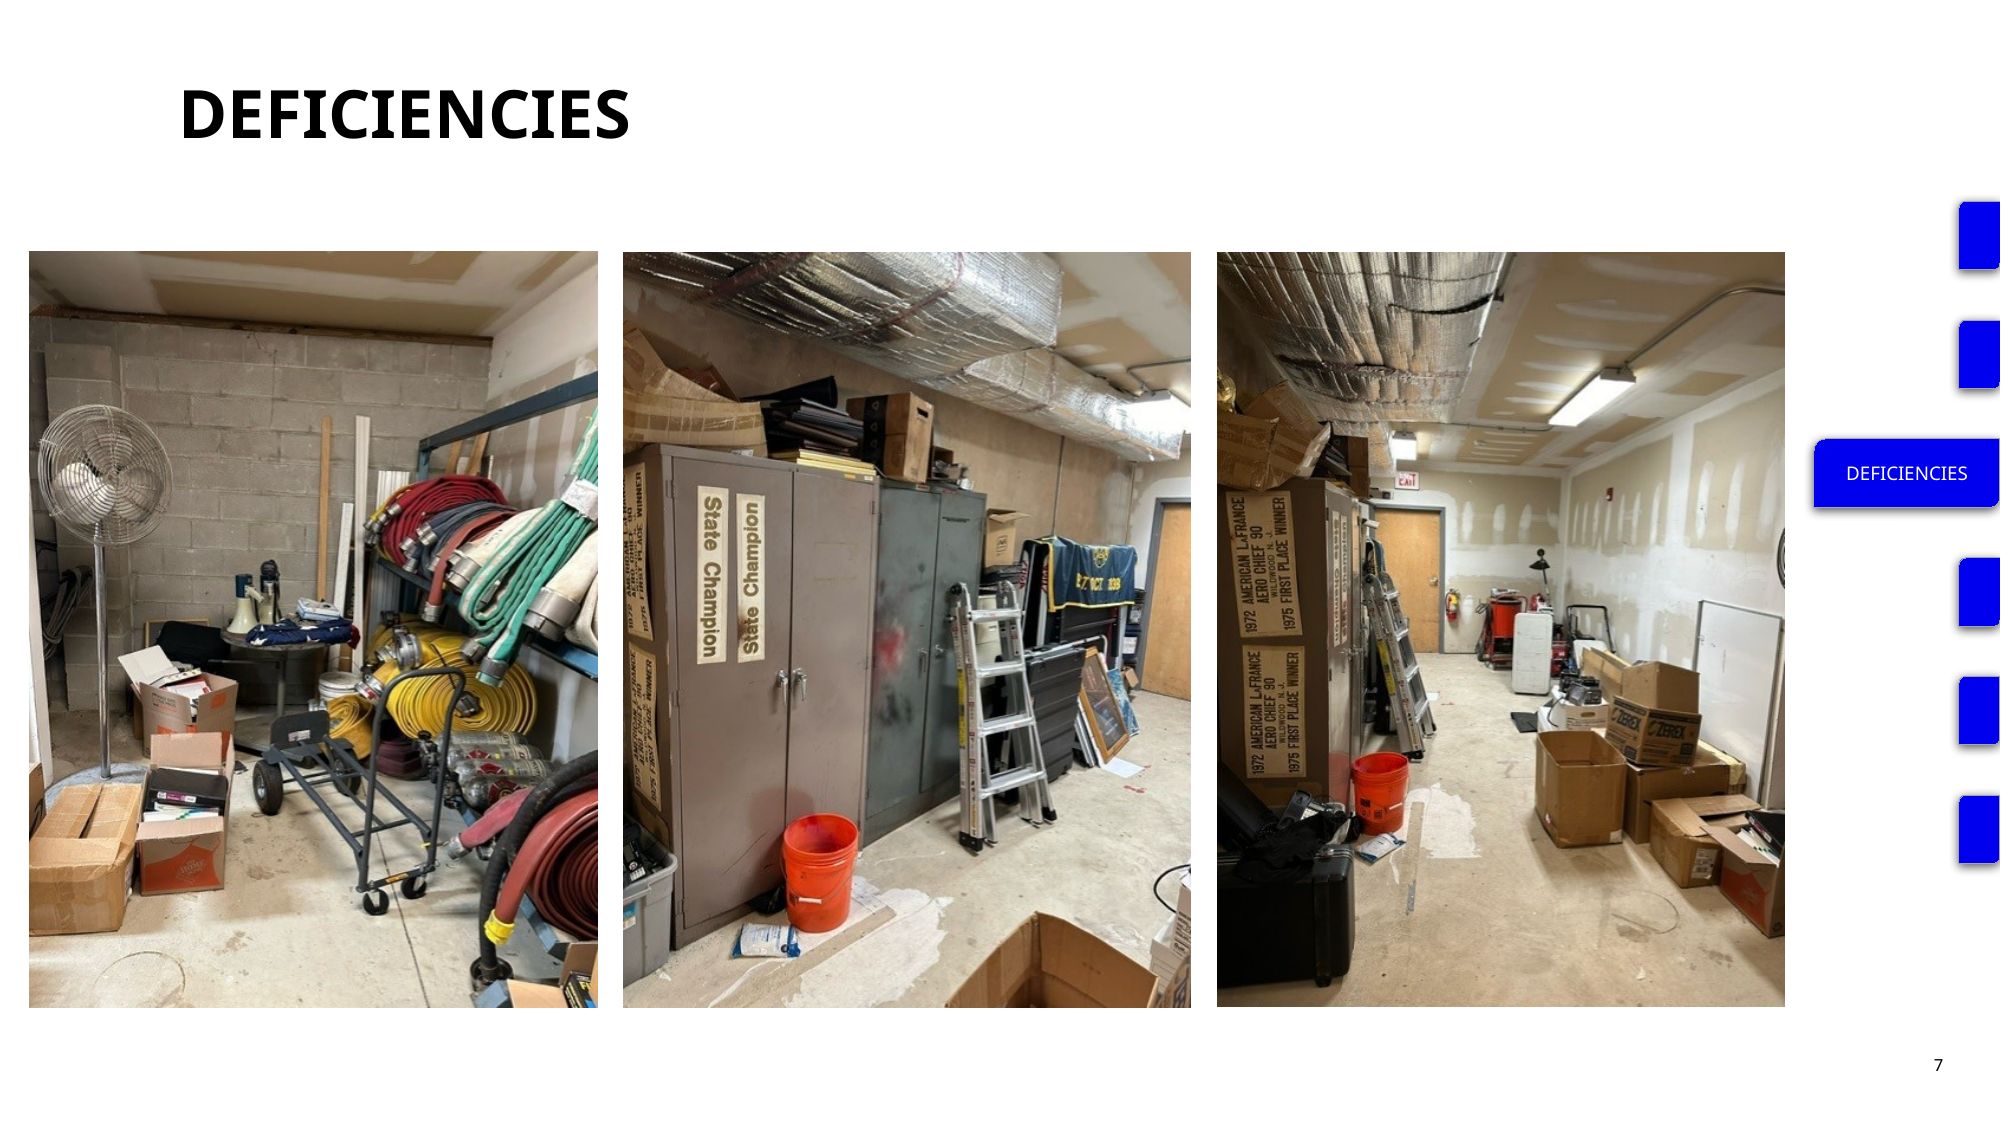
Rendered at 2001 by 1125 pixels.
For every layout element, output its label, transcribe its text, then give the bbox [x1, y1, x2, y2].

picture [623, 252, 1191, 1008]
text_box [1813, 201, 2000, 864]
picture [29, 251, 598, 1008]
title DEFICIENCIES [163, 0, 1627, 225]
picture [1217, 252, 1785, 1007]
slide_number 7 [1841, 1036, 1959, 1097]
